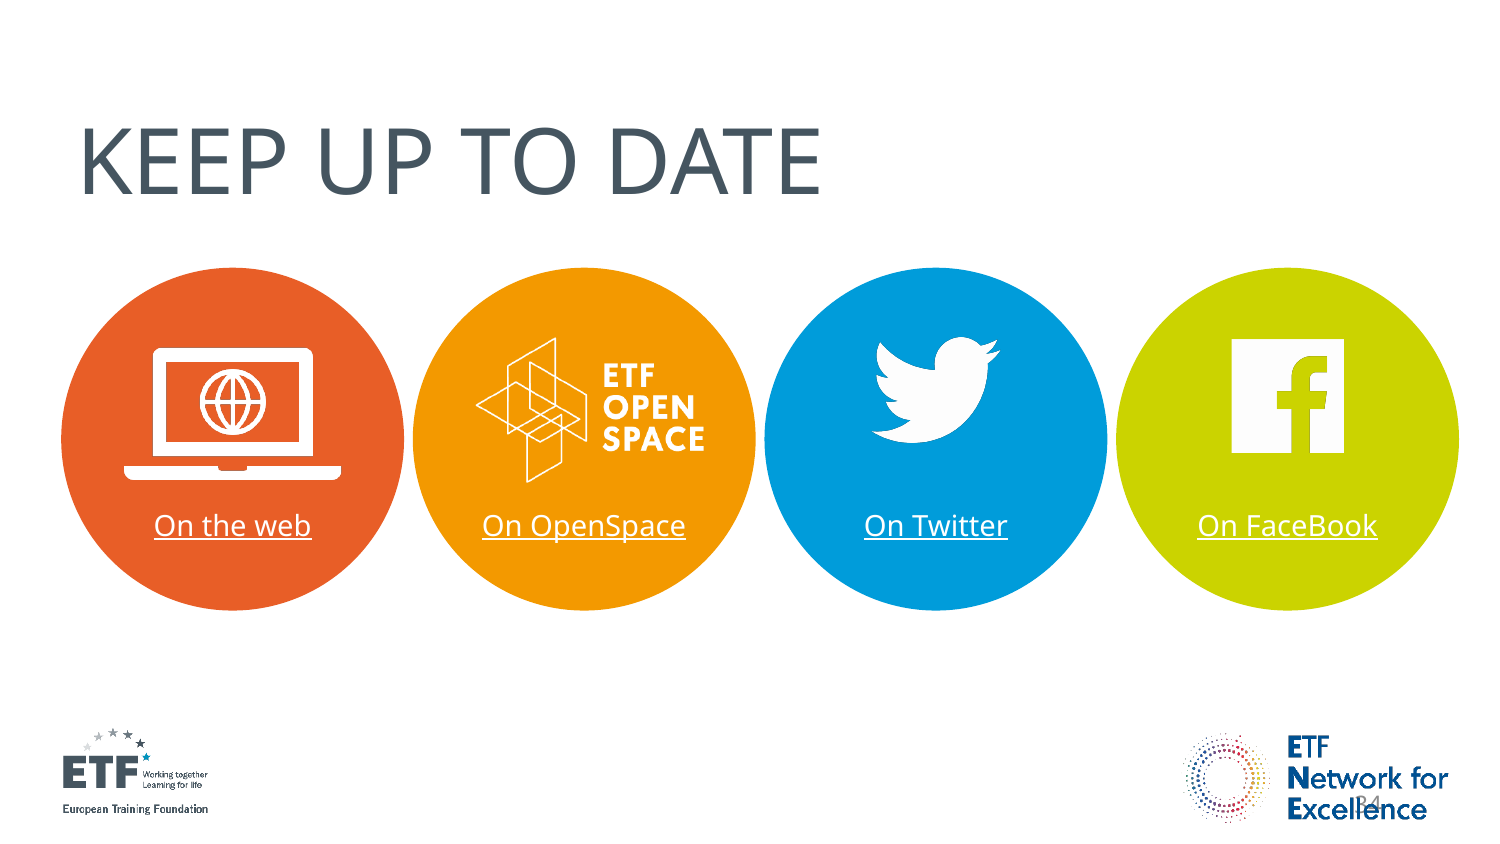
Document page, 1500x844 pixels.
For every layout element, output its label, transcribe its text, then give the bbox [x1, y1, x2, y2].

text_box On Twitter [763, 266, 1109, 612]
slide_number 34 [1059, 782, 1397, 827]
picture [1181, 731, 1457, 826]
title Keep up to date [61, 83, 1355, 247]
text_box On FaceBook [1115, 266, 1461, 612]
text_box On OpenSpace [411, 266, 757, 612]
picture [475, 337, 704, 483]
text_box On the web [130, 266, 335, 300]
picture [1231, 339, 1345, 453]
picture [119, 300, 346, 527]
picture [41, 694, 229, 844]
picture [875, 338, 998, 442]
text_box On the web [60, 309, 406, 612]
